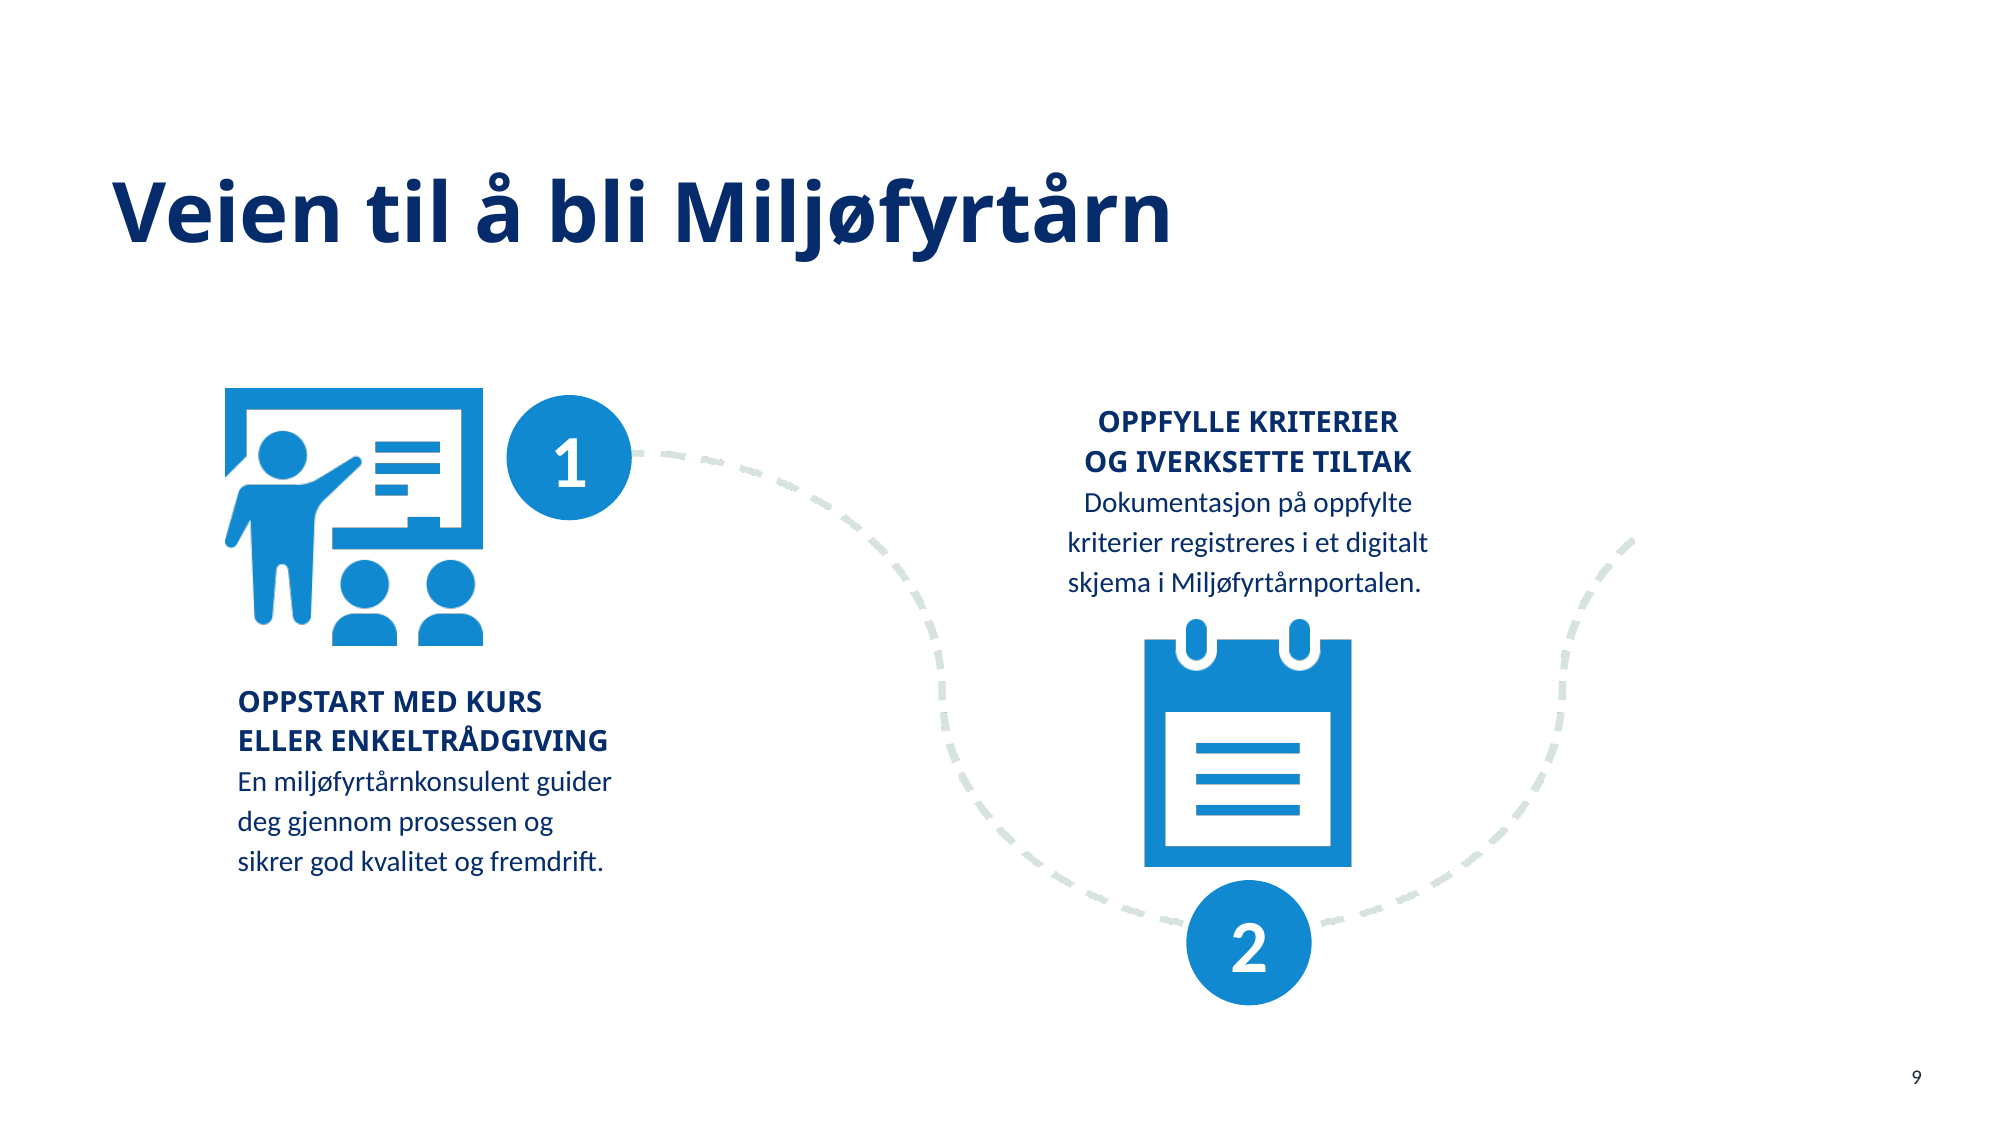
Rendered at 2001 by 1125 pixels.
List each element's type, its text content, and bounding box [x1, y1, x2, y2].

text_box 2 [1185, 932, 1313, 1007]
title Veien til å bli Miljøfyrtårn [97, 72, 1680, 268]
text_box Oppstart med kurs eller enkeltrådgiving En miljøfyrtårnkonsulent guider deg gjennom prosessen og sikrer god kvalitet og fremdrift. [222, 670, 631, 885]
text_box Oppfylle kriterier og iverksette tiltak Dokumentasjon på oppfylte kriterier registreres i et digitalt skjema i Miljøfyrtårnportalen. [1051, 391, 1445, 449]
text_box 1 [505, 393, 633, 522]
picture [631, 449, 1635, 932]
picture [225, 388, 483, 646]
